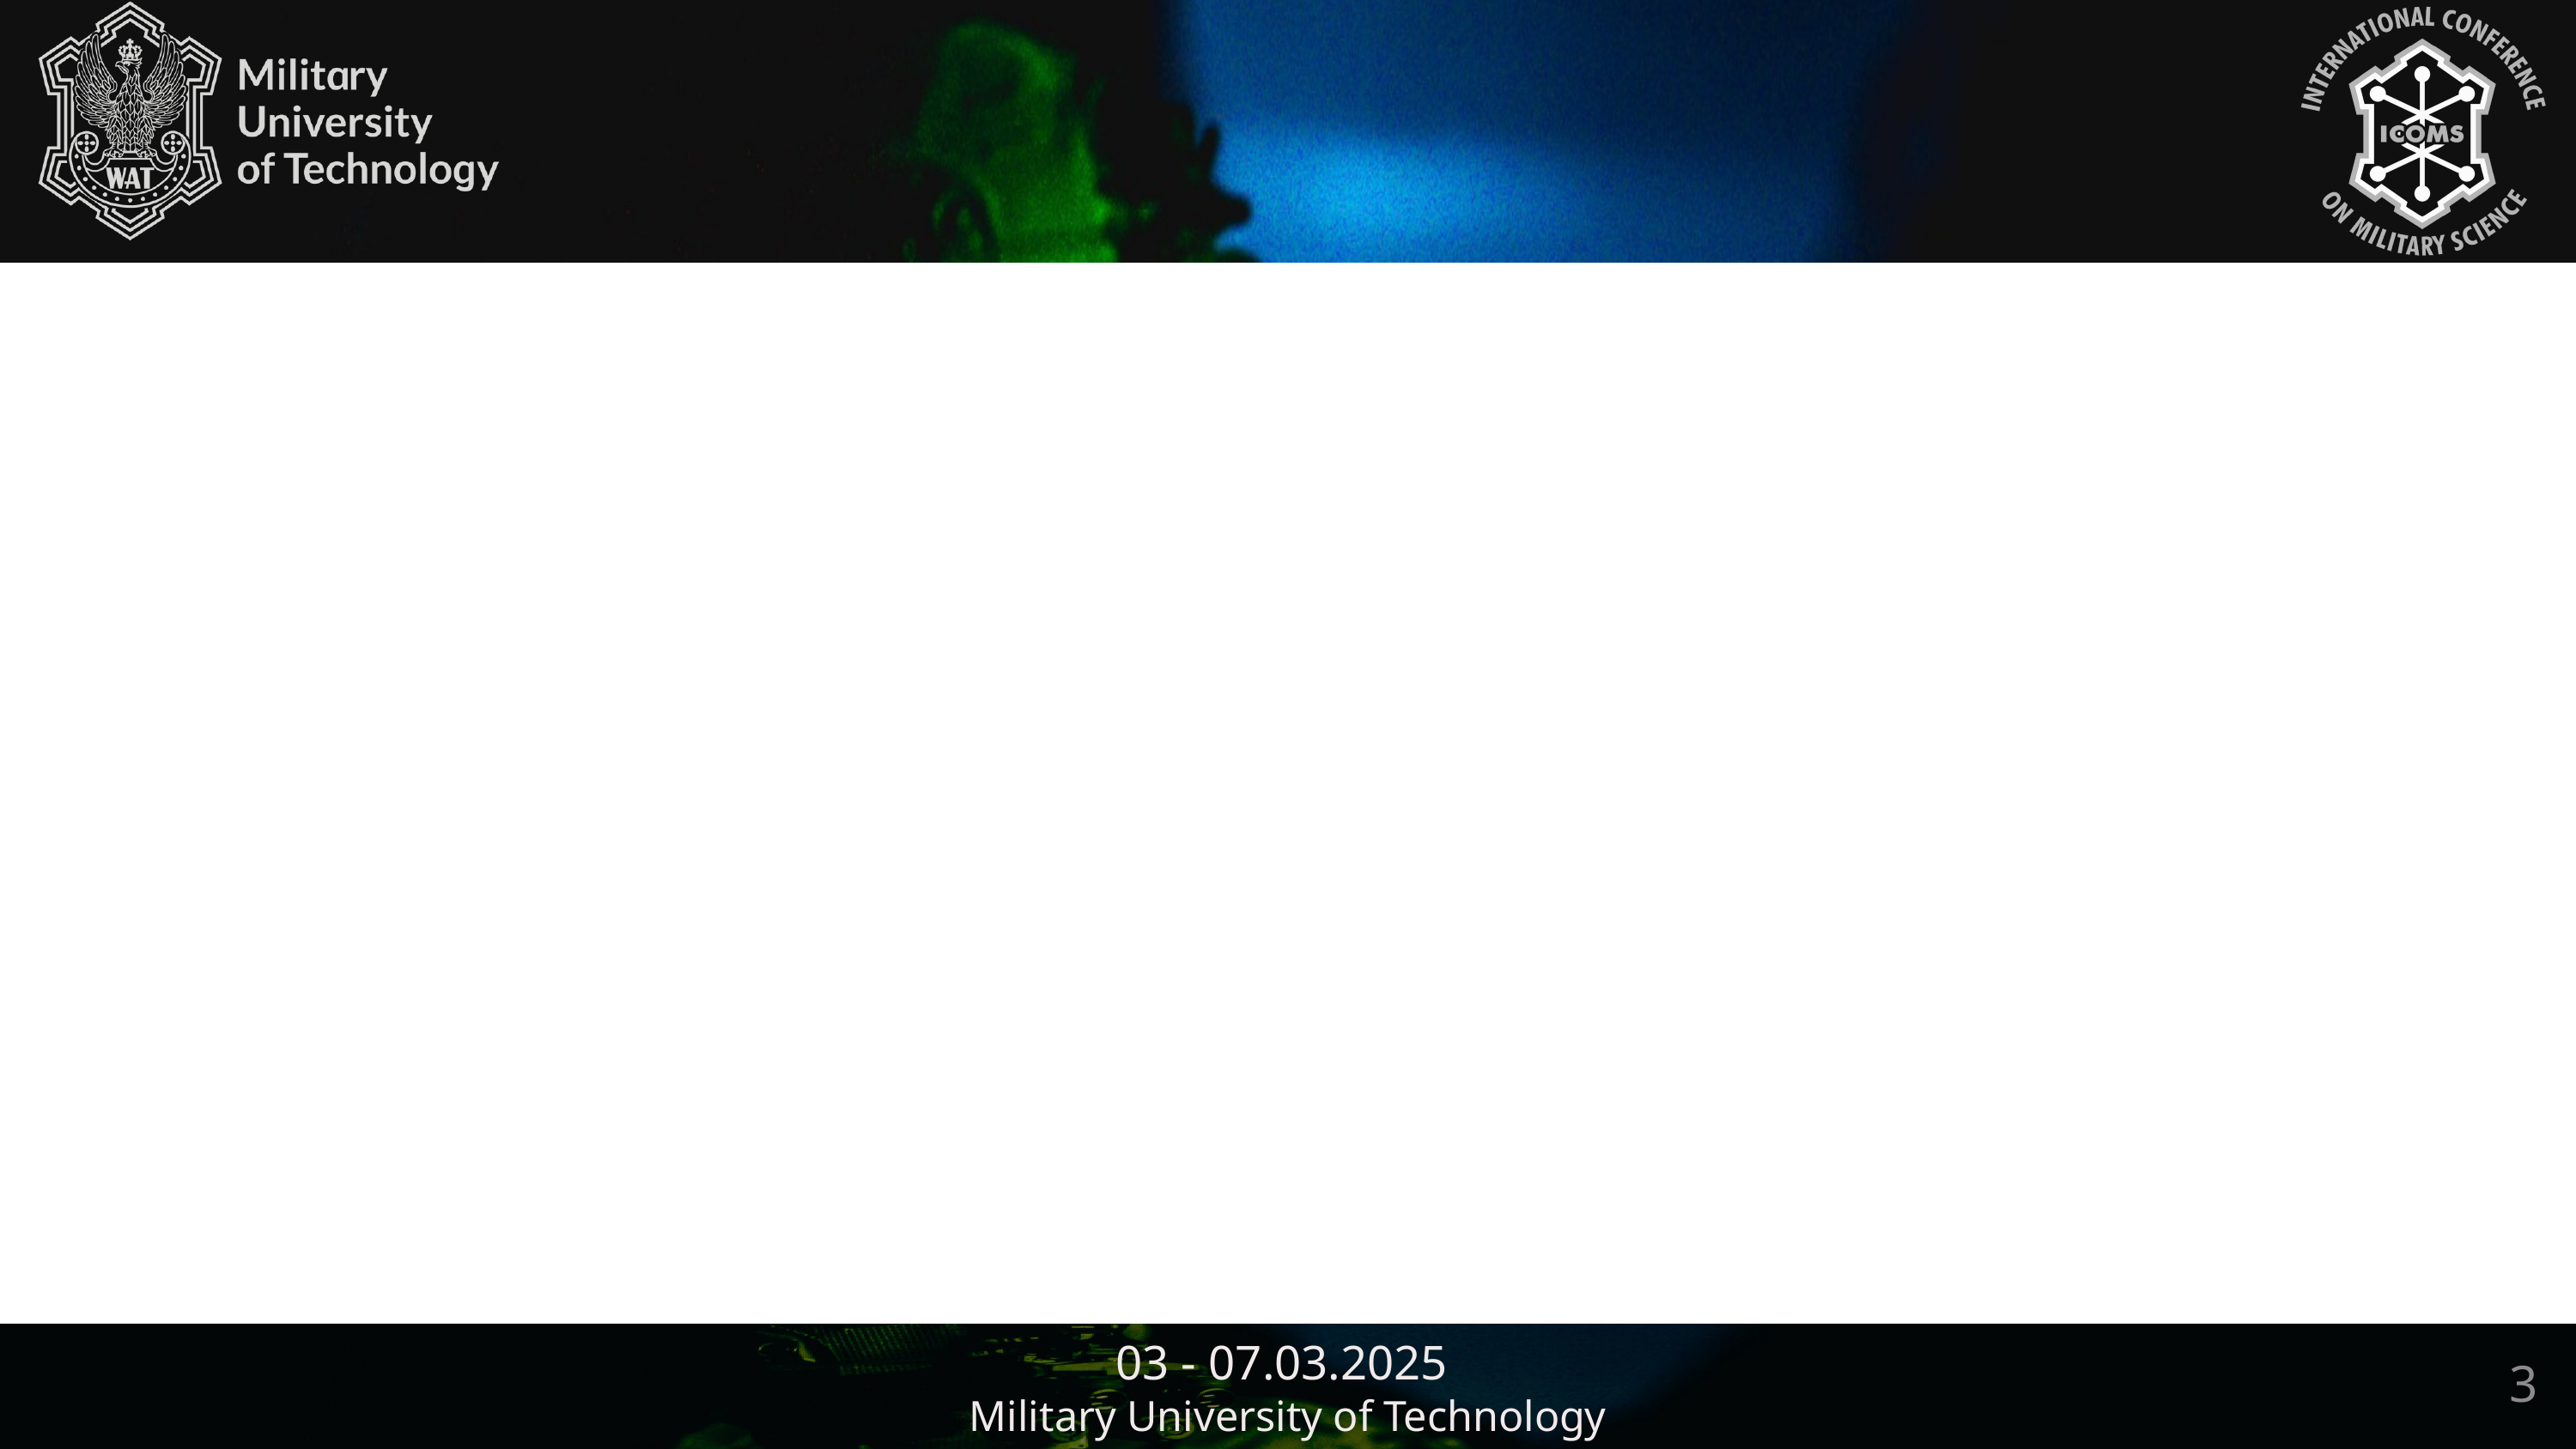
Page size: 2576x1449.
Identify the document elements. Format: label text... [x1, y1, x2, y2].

text_box [0, 1324, 2576, 1449]
text_box [2295, 3, 2551, 259]
text_box [21, 0, 516, 258]
slide_number 3 [2250, 1360, 2551, 1412]
text_box Military University of Technology [954, 1380, 1621, 1440]
text_box 03 - 07.03.2025 [1105, 1324, 1471, 1380]
text_box [0, 0, 2576, 263]
